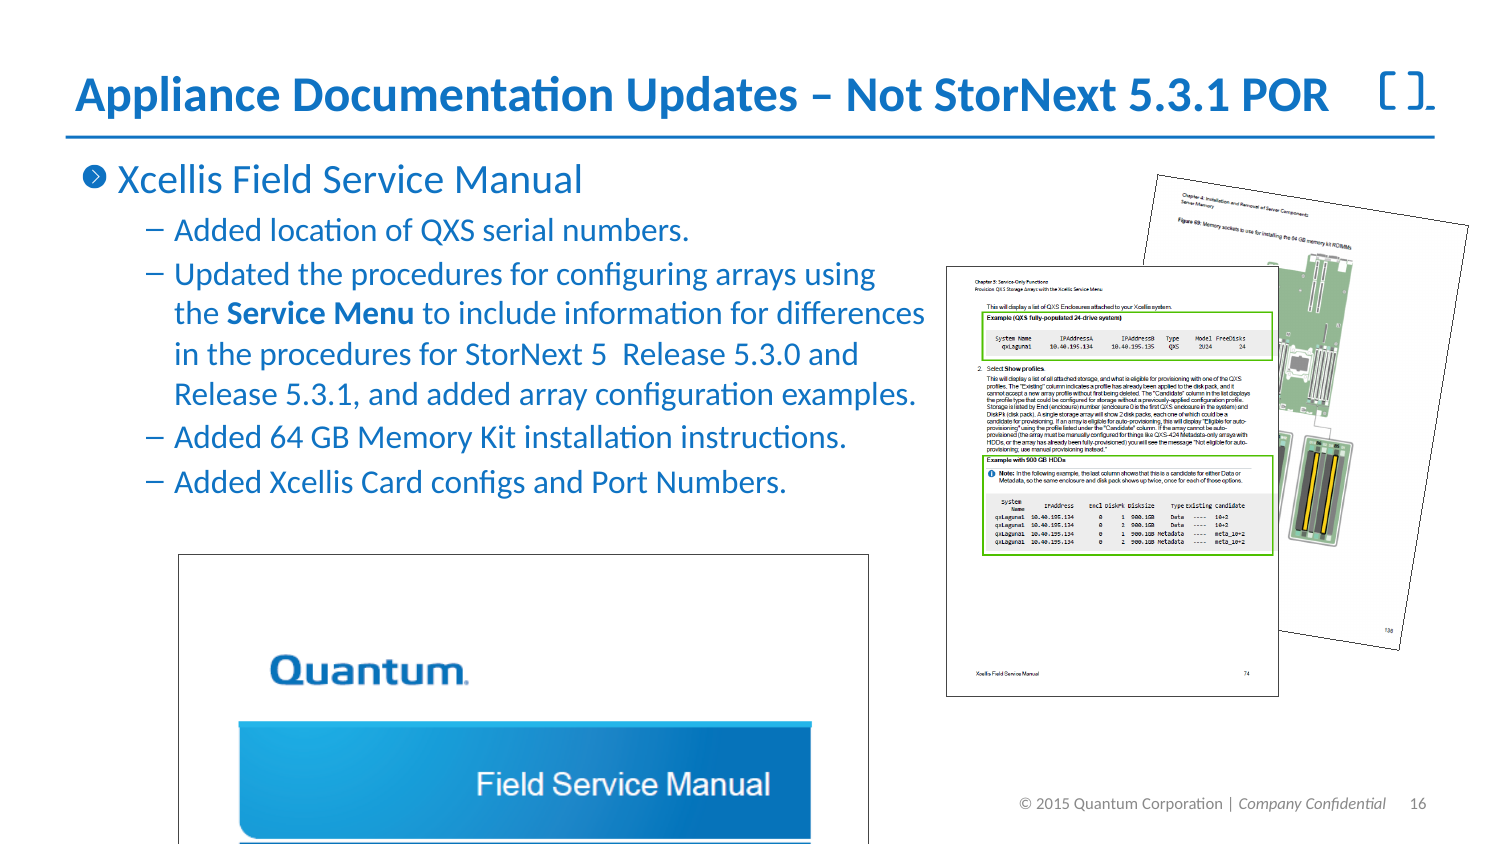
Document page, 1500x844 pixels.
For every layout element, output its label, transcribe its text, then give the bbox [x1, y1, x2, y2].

picture [1380, 71, 1435, 110]
title Appliance Documentation Updates – Not StorNext 5.3.1 POR [60, 8, 1350, 122]
picture [177, 554, 869, 844]
picture [946, 196, 1468, 697]
picture [80, 162, 109, 191]
list Xcellis Field Service Manual Added location of QXS serial numbers. Updated the procedures for configuring arrays using the Service Menu to include information for differences in the procedures for StorNext 5 Release 5.3.0 and Release 5.3.1, and added array configuration examples. Added 64 GB Memory Kit installation instructions. Added Xcellis Card configs and Port Numbers. [65, 151, 1425, 777]
